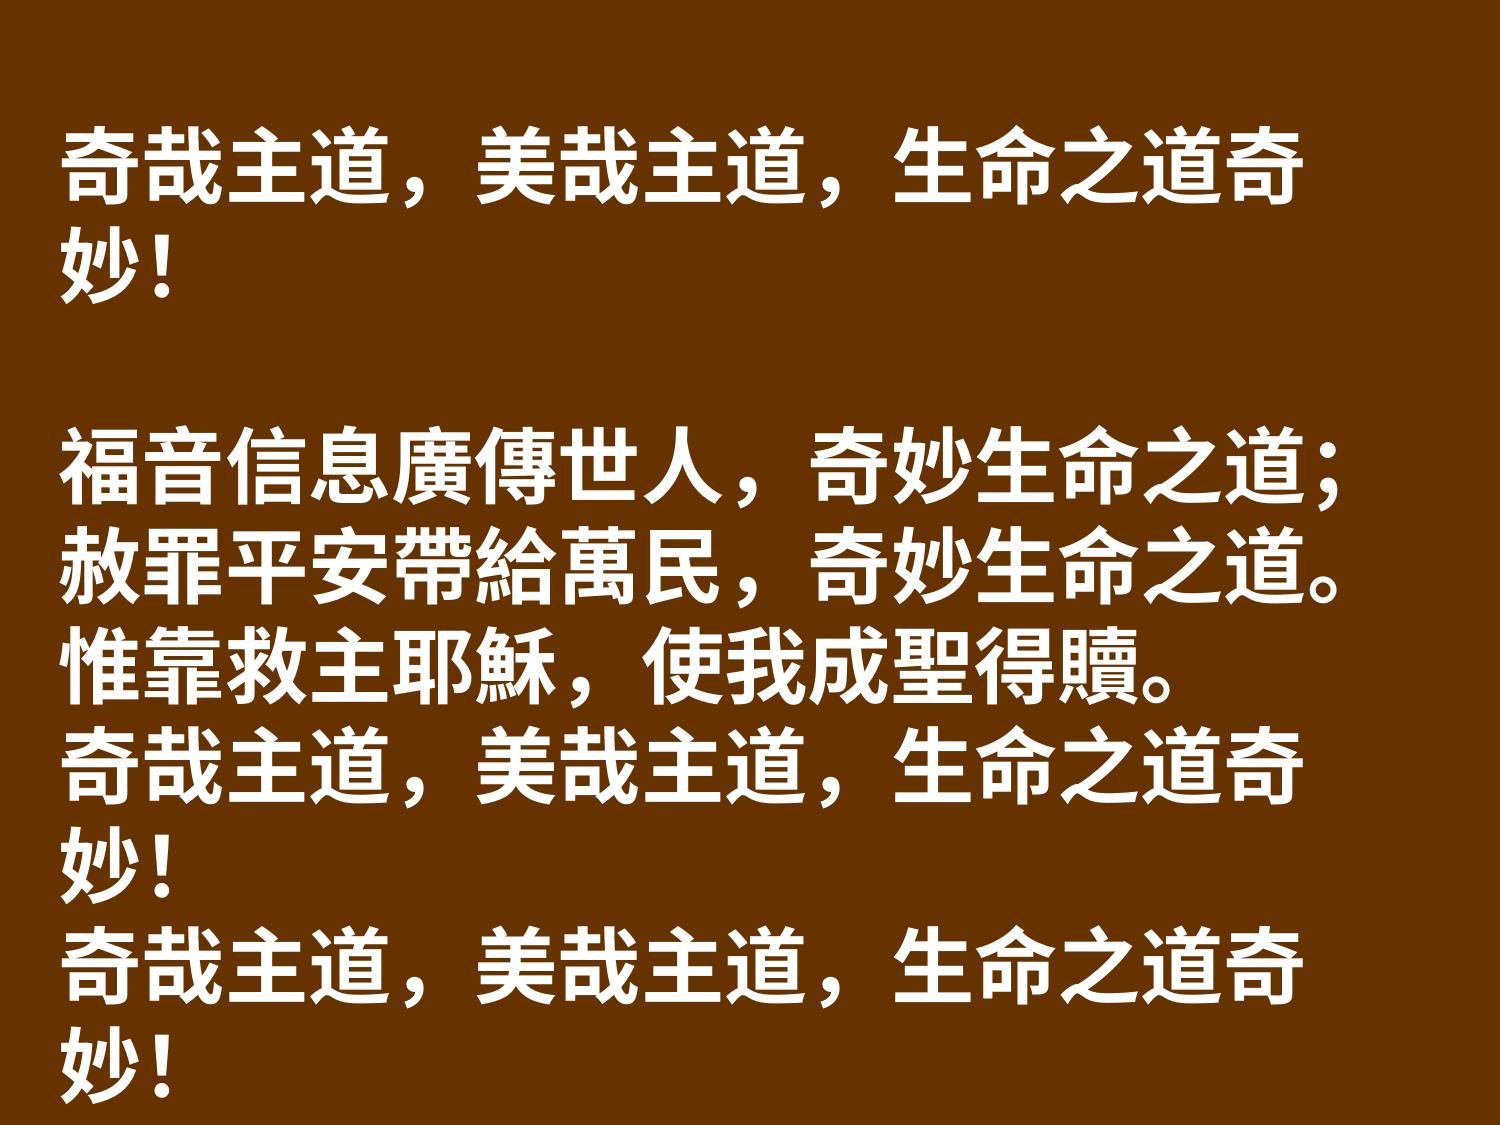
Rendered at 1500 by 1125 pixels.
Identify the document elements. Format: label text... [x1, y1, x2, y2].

text_box 奇哉主道，美哉主道，生命之道奇妙！ 福音信息廣傳世人，奇妙生命之道； 赦罪平安帶給萬民，奇妙生命之道。 惟靠救主耶穌，使我成聖得贖。 奇哉主道，美哉主道，生命之道奇妙！ 奇哉主道，美哉主道，生命之道奇妙！ [24, 0, 1463, 1125]
